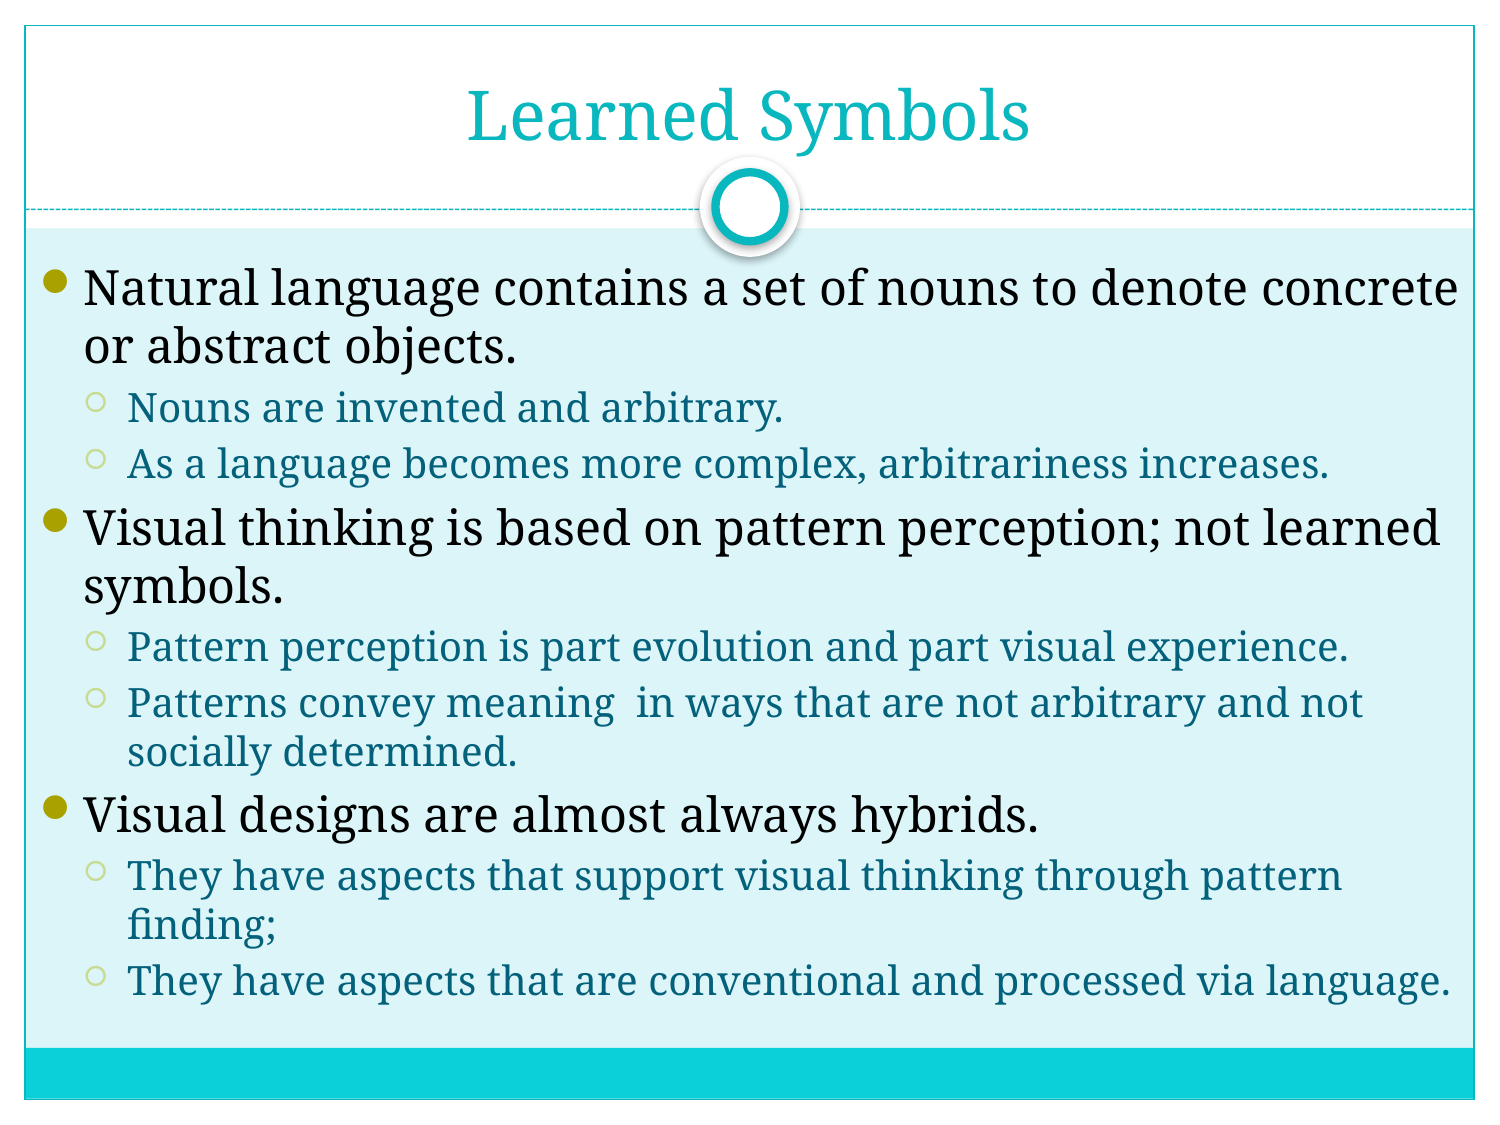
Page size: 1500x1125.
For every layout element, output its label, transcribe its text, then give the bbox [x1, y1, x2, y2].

list Natural language contains a set of nouns to denote concrete or abstract objects. Nouns are invented and arbitrary. As a language becomes more complex, arbitrariness increases. Visual thinking is based on pattern perception; not learned symbols. Pattern perception is part evolution and part visual experience. Patterns convey meaning in ways that are not arbitrary and not socially determined. Visual designs are almost always hybrids. They have aspects that support visual thinking through pattern finding; They have aspects that are conventional and processed via language. [24, 249, 1475, 1025]
title Learned Symbols [49, 37, 1450, 162]
